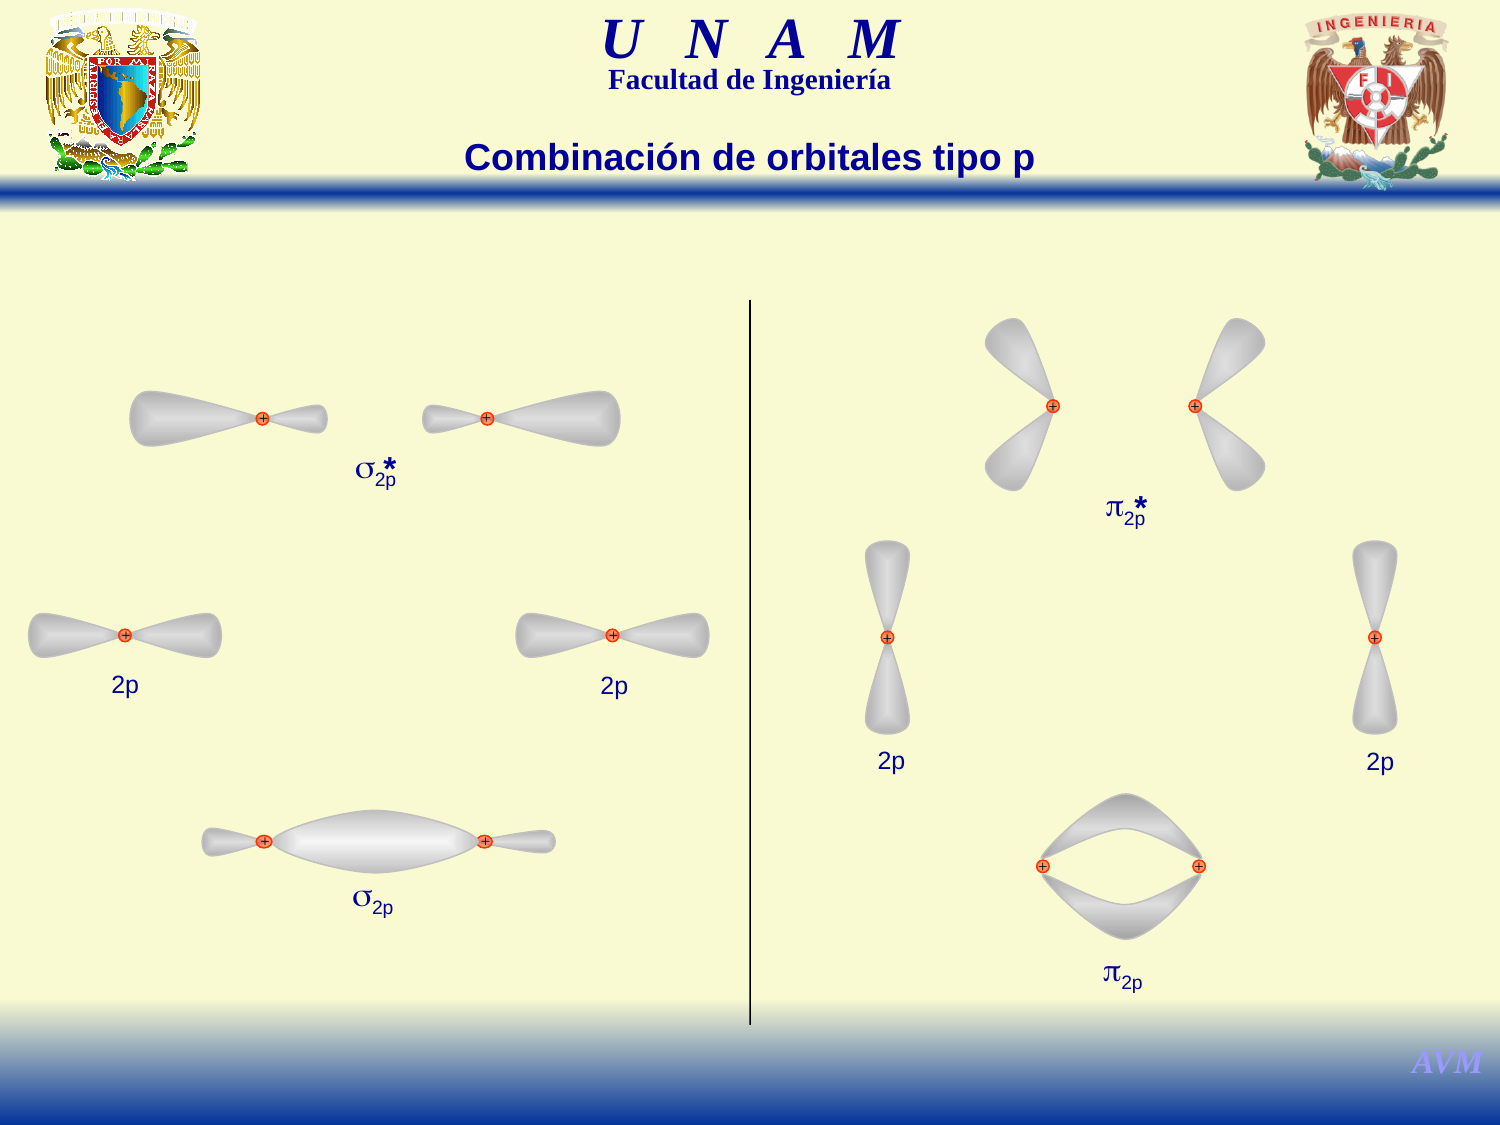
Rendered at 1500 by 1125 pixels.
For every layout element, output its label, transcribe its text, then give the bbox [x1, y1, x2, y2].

picture [46, 8, 200, 181]
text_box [24, 610, 226, 712]
text_box Combinación de orbitales tipo p [425, 125, 1075, 186]
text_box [124, 387, 626, 500]
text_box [862, 537, 913, 788]
picture [1299, 5, 1453, 198]
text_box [199, 810, 551, 926]
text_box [999, 312, 1251, 539]
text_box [1349, 537, 1401, 789]
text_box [1036, 793, 1206, 1000]
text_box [512, 610, 713, 713]
